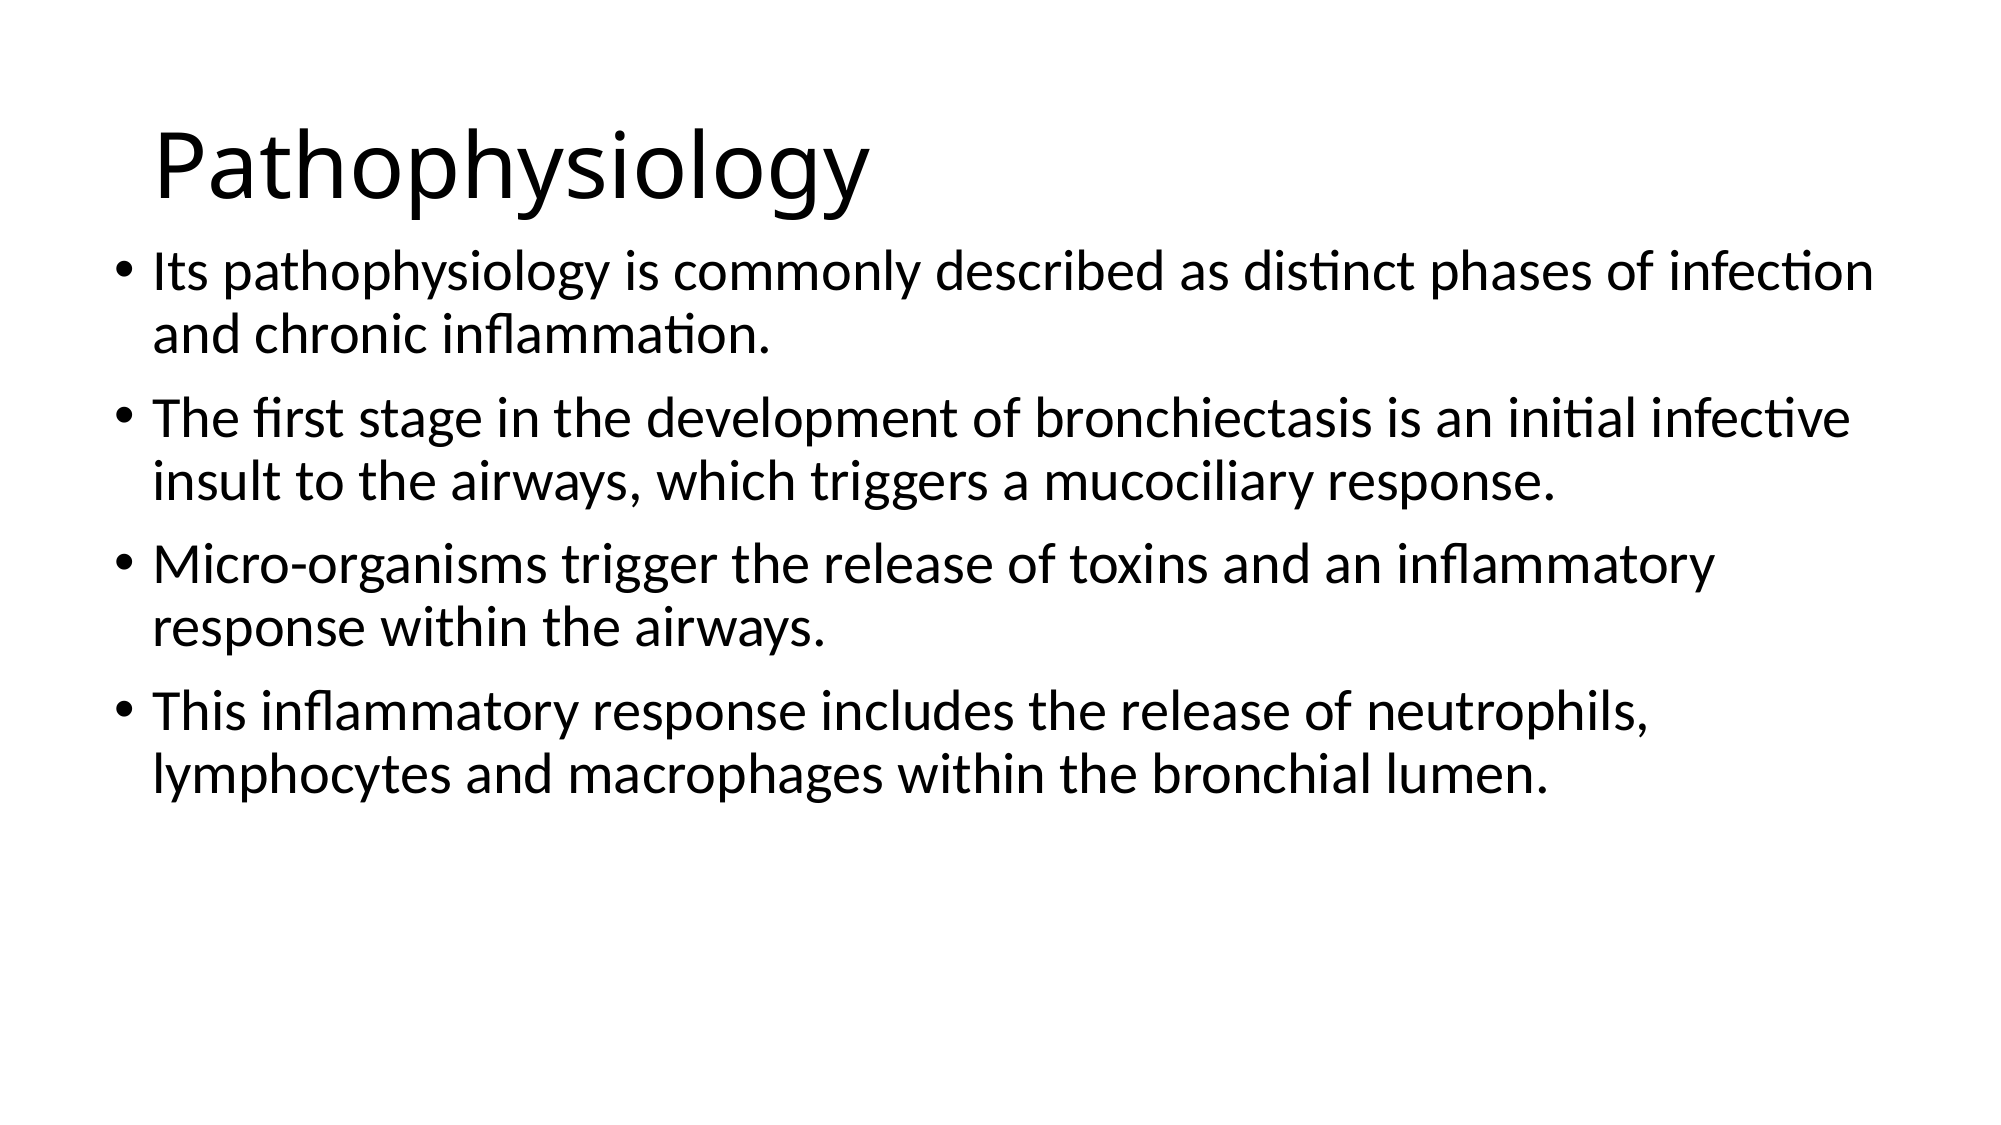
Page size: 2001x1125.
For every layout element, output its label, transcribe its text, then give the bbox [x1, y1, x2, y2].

title Pathophysiology [137, 59, 1863, 232]
list Its pathophysiology is commonly described as distinct phases of infection and chronic inflammation. The first stage in the development of bronchiectasis is an initial infective insult to the airways, which triggers a mucociliary response. Micro-organisms trigger the release of toxins and an inflammatory response within the airways. This inflammatory response includes the release of neutrophils, lymphocytes and macrophages within the bronchial lumen. [99, 232, 1900, 1057]
